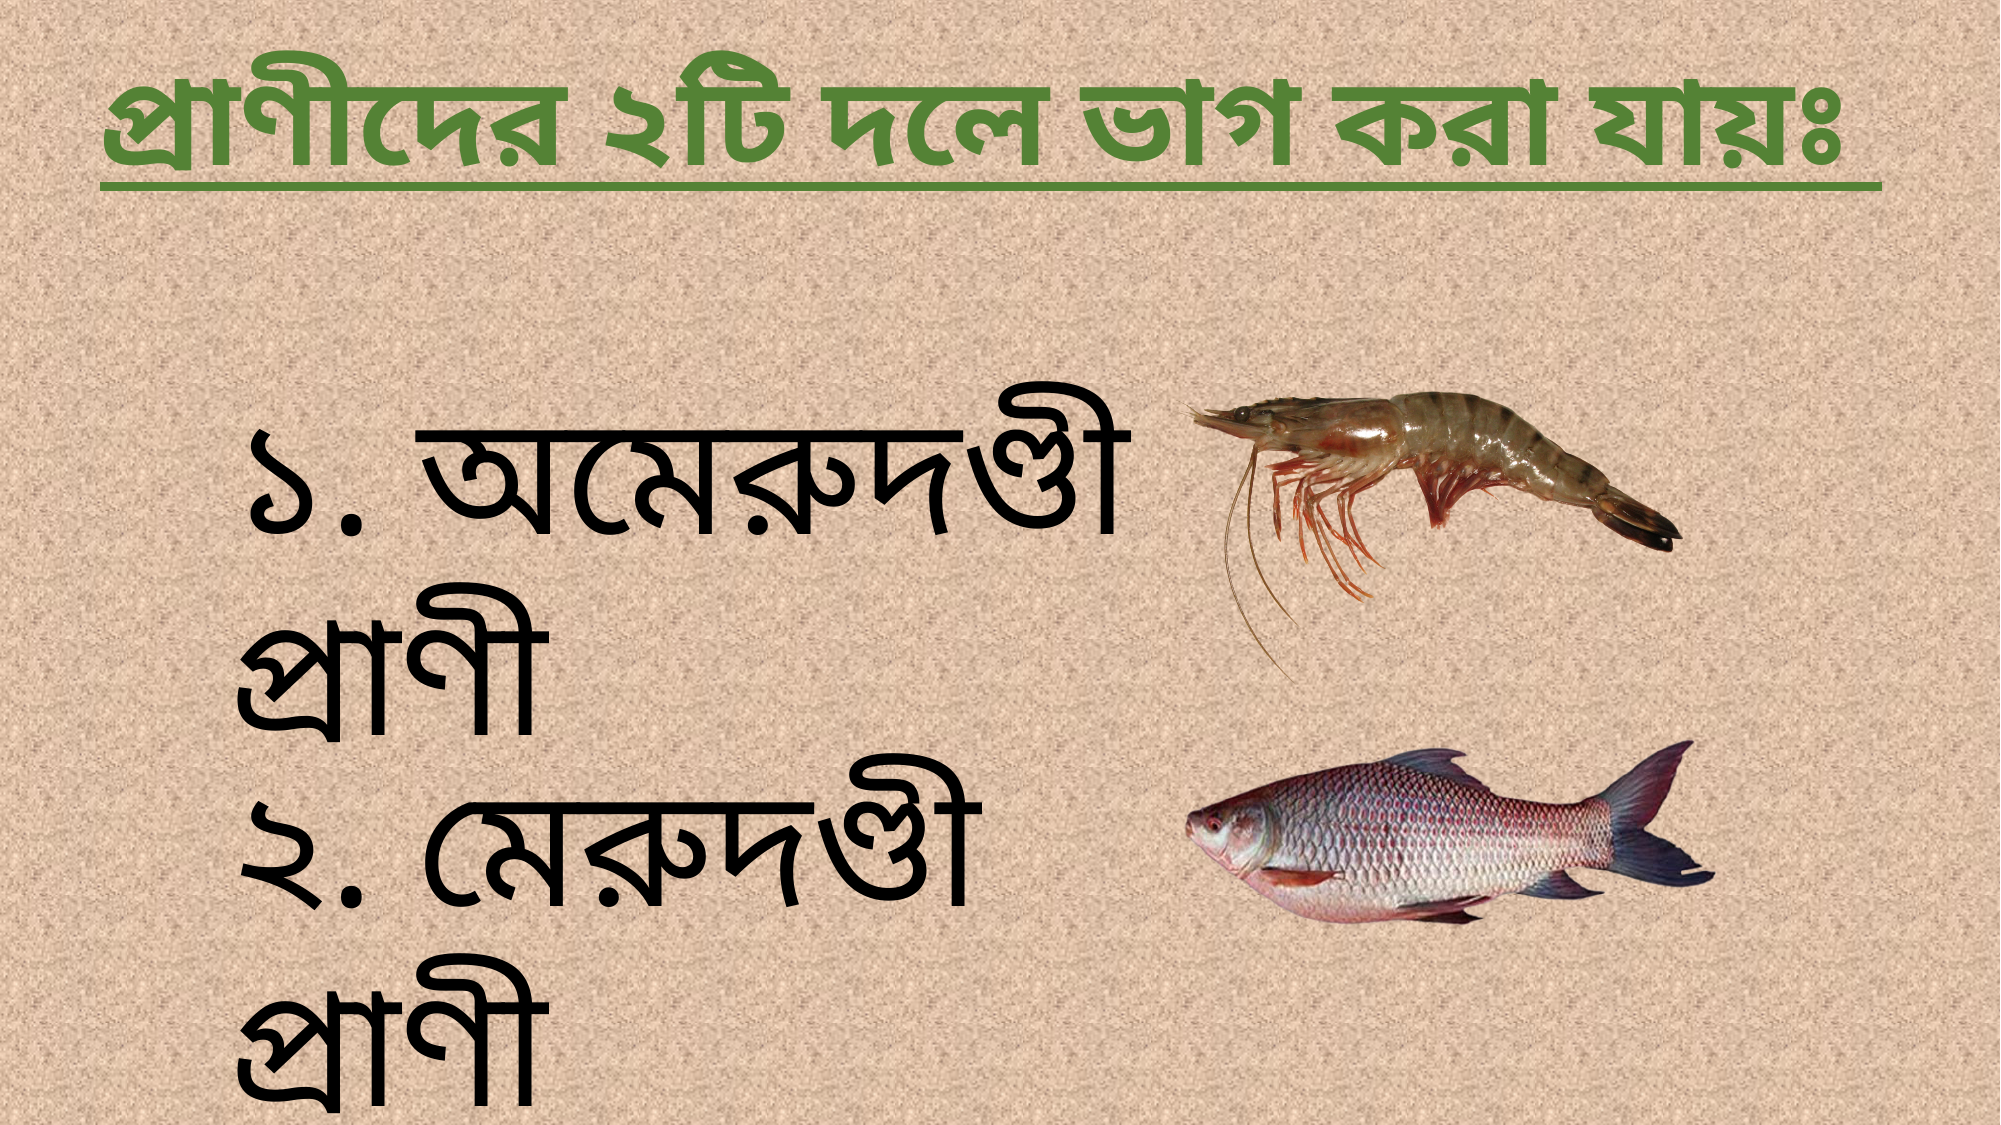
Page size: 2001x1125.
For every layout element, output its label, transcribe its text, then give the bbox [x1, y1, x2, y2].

text_box প্রাণীদের ২টি দলে ভাগ করা যায়ঃ [16, 33, 1967, 198]
picture [1130, 324, 1754, 992]
text_box ২. মেরুদণ্ডী প্রাণী [215, 776, 1171, 1125]
text_box ১. অমেরুদণ্ডী প্রাণী [215, 360, 1130, 776]
